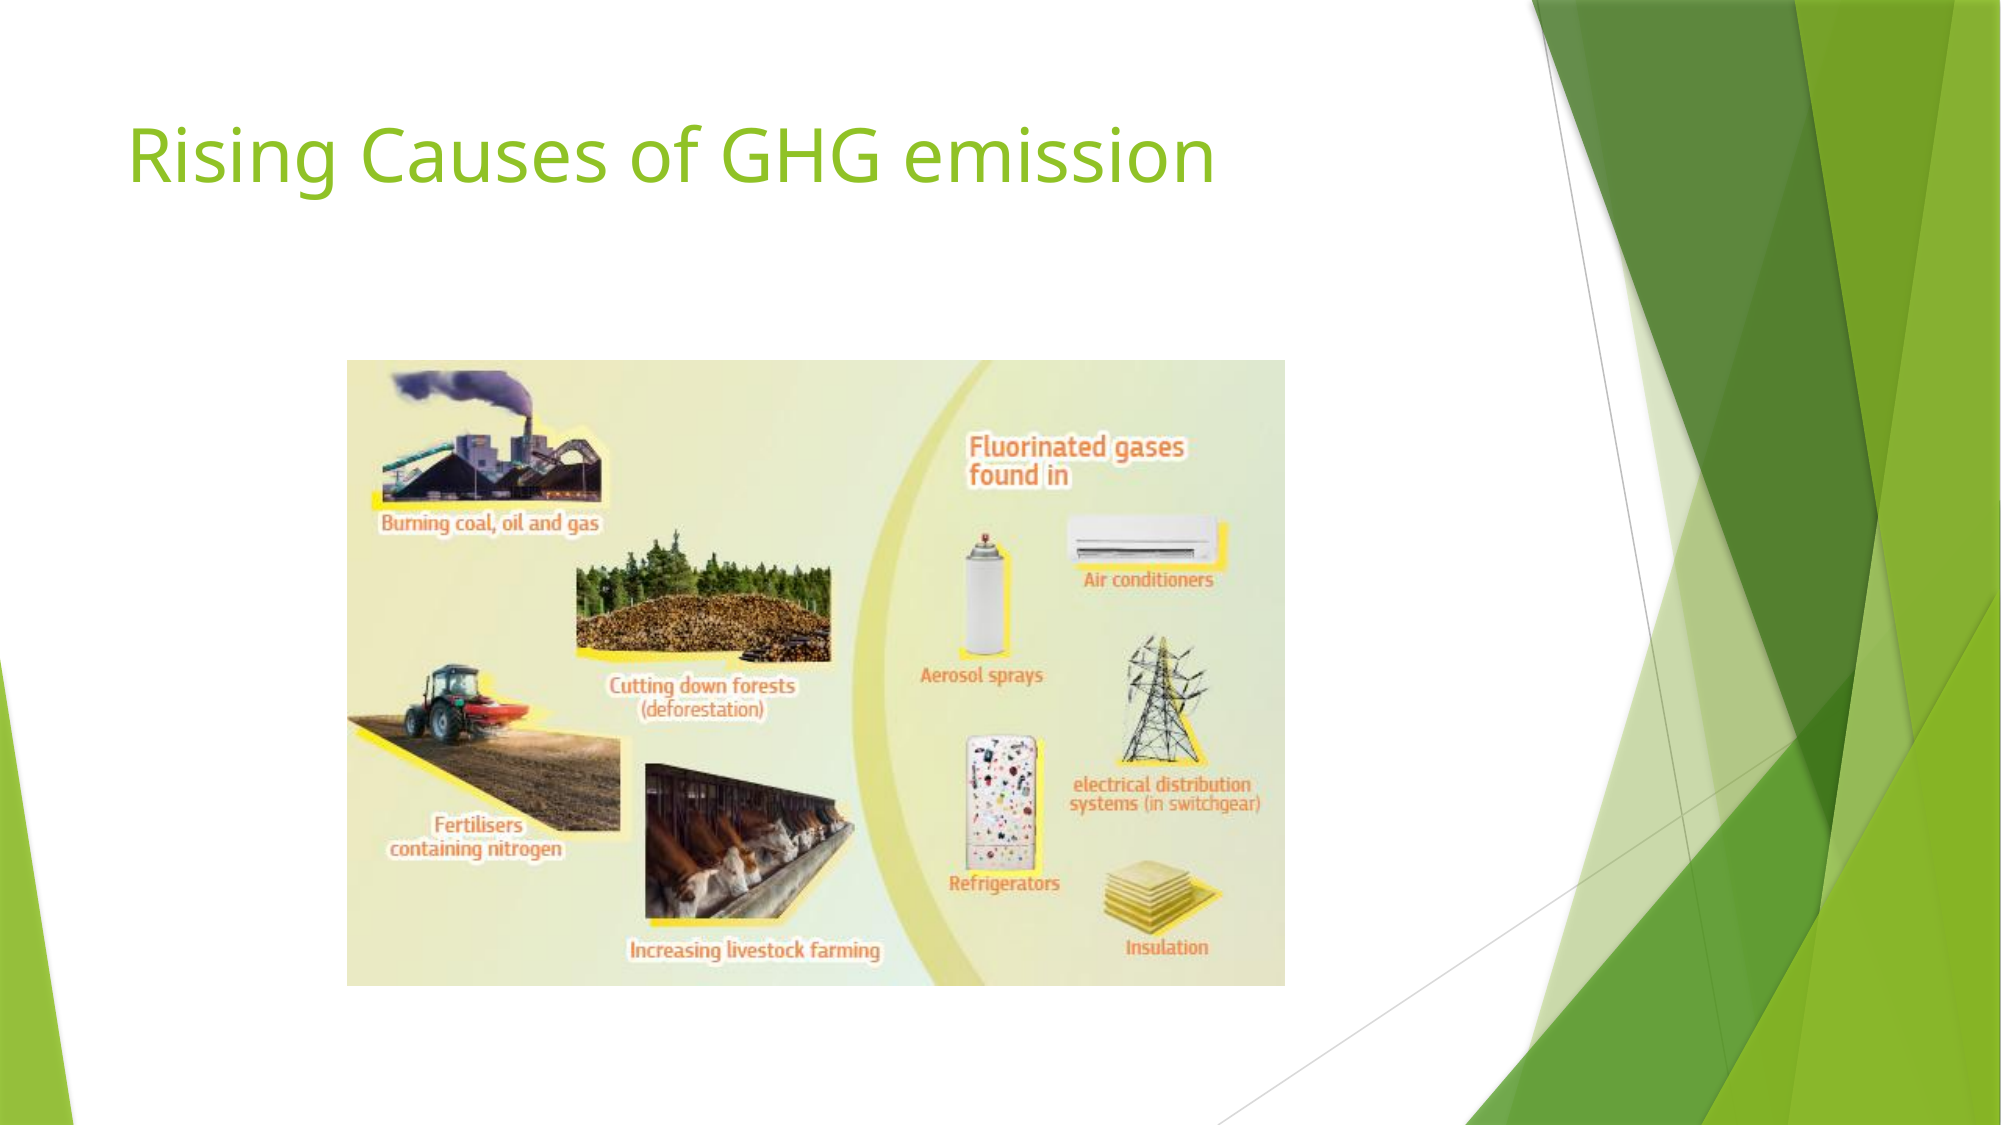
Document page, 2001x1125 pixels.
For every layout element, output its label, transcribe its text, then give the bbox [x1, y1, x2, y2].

title Rising Causes of GHG emission [111, 99, 1522, 317]
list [347, 359, 1286, 986]
